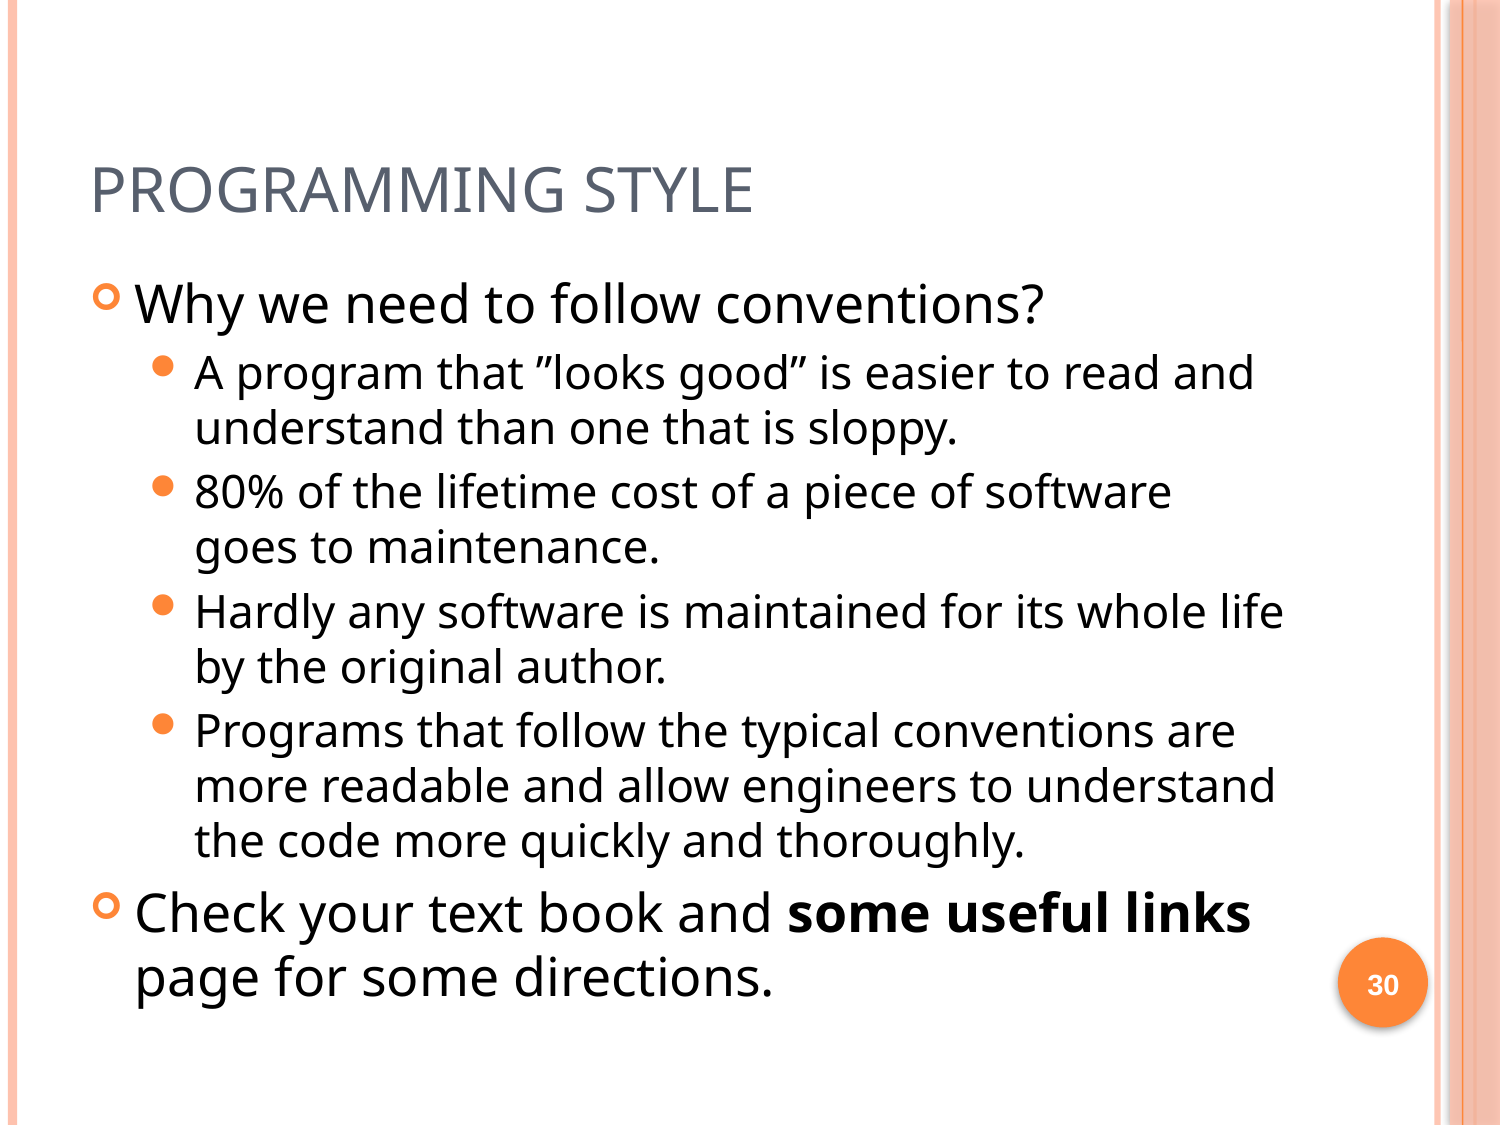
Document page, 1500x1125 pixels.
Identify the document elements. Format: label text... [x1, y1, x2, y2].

slide_number 30 [1333, 940, 1434, 1027]
title Programming Style [75, 45, 1300, 233]
list Why we need to follow conventions? A program that ”looks good” is easier to read and understand than one that is sloppy. 80% of the lifetime cost of a piece of software goes to maintenance. Hardly any software is maintained for its whole life by the original author. Programs that follow the typical conventions are more readable and allow engineers to understand the code more quickly and thoroughly. Check your text book and some useful links page for some directions. [75, 262, 1300, 1062]
